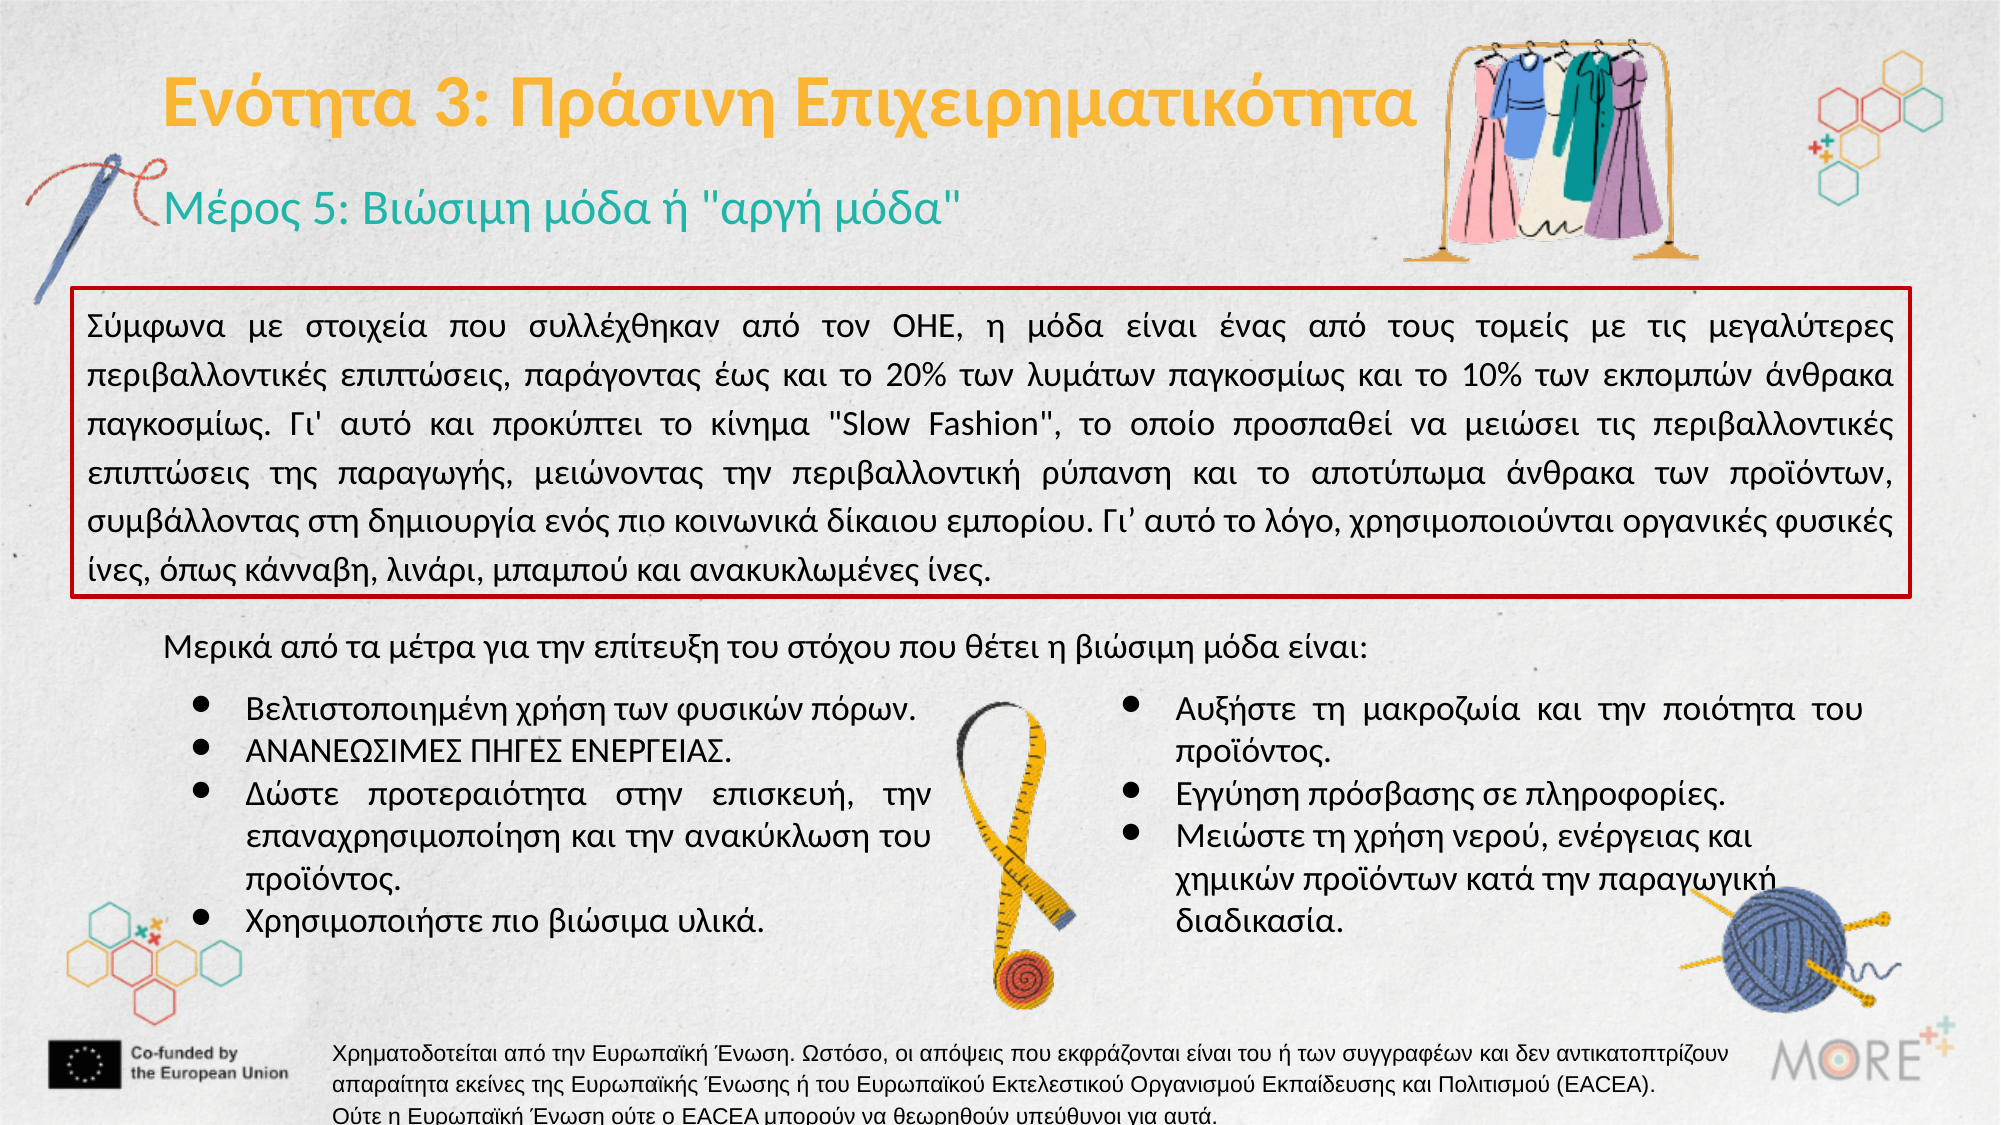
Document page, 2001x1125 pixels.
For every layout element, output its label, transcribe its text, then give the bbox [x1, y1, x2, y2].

text_box Χρηματοδοτείται από την Ευρωπαϊκή Ένωση. Ωστόσο, οι απόψεις που εκφράζονται είναι του ή των συγγραφέων και δεν αντικατοπτρίζουν απαραίτητα εκείνες της Ευρωπαϊκής Ένωσης ή του Ευρωπαϊκού Εκτελεστικού Οργανισμού Εκπαίδευσης και Πολιτισμού (EACEA). Ούτε η Ευρωπαϊκή Ένωση ούτε ο EACEA μπορούν να θεωρηθούν υπεύθυνοι για αυτά. [317, 1026, 1831, 1124]
text_box Βελτιστοποιημένη χρήση των φυσικών πόρων. ΑΝΑΝΕΩΣΙΜΕΣ ΠΗΓΕΣ ΕΝΕΡΓΕΙΑΣ. Δώστε προτεραιότητα στην επισκευή, την επαναχρησιμοποίηση και την ανακύκλωση του προϊόντος. Χρησιμοποιήστε πιο βιώσιμα υλικά. [155, 681, 948, 998]
text_box Σύμφωνα με στοιχεία που συλλέχθηκαν από τον ΟΗΕ, η μόδα είναι ένας από τους τομείς με τις μεγαλύτερες περιβαλλοντικές επιπτώσεις, παράγοντας έως και το 20% των λυμάτων παγκοσμίως και το 10% των εκπομπών άνθρακα παγκοσμίως. Γι' αυτό και προκύπτει το κίνημα "Slow Fashion", το οποίο προσπαθεί να μειώσει τις περιβαλλοντικές επιπτώσεις της παραγωγής, μειώνοντας την περιβαλλοντική ρύπανση και το αποτύπωμα άνθρακα των προϊόντων, συμβάλλοντας στη δημιουργία ενός πιο κοινωνικά δίκαιου εμπορίου. Γι’ αυτό το λόγο, χρησιμοποιούνται οργανικές φυσικές ίνες, όπως κάνναβη, λινάρι, μπαμπού και ανακυκλωμένες ίνες. [71, 288, 1911, 597]
text_box Ενότητα 3: Πράσινη Επιχειρηματικότητα [147, 44, 1391, 149]
text_box Μέρος 5: Βιώσιμη μόδα ή "αργή μόδα" [160, 167, 1391, 243]
text_box Αυξήστε τη μακροζωία και την ποιότητα του προϊόντος. Εγγύηση πρόσβασης σε πληροφορίες. Μειώστε τη χρήση νερού, ενέργειας και χημικών προϊόντων κατά την παραγωγική διαδικασία. [1085, 669, 1880, 998]
text_box Μερικά από τα μέτρα για την επίτευξη του στόχου που θέτει η βιώσιμη μόδα είναι: [147, 608, 1930, 681]
picture [0, 0, 2001, 1125]
